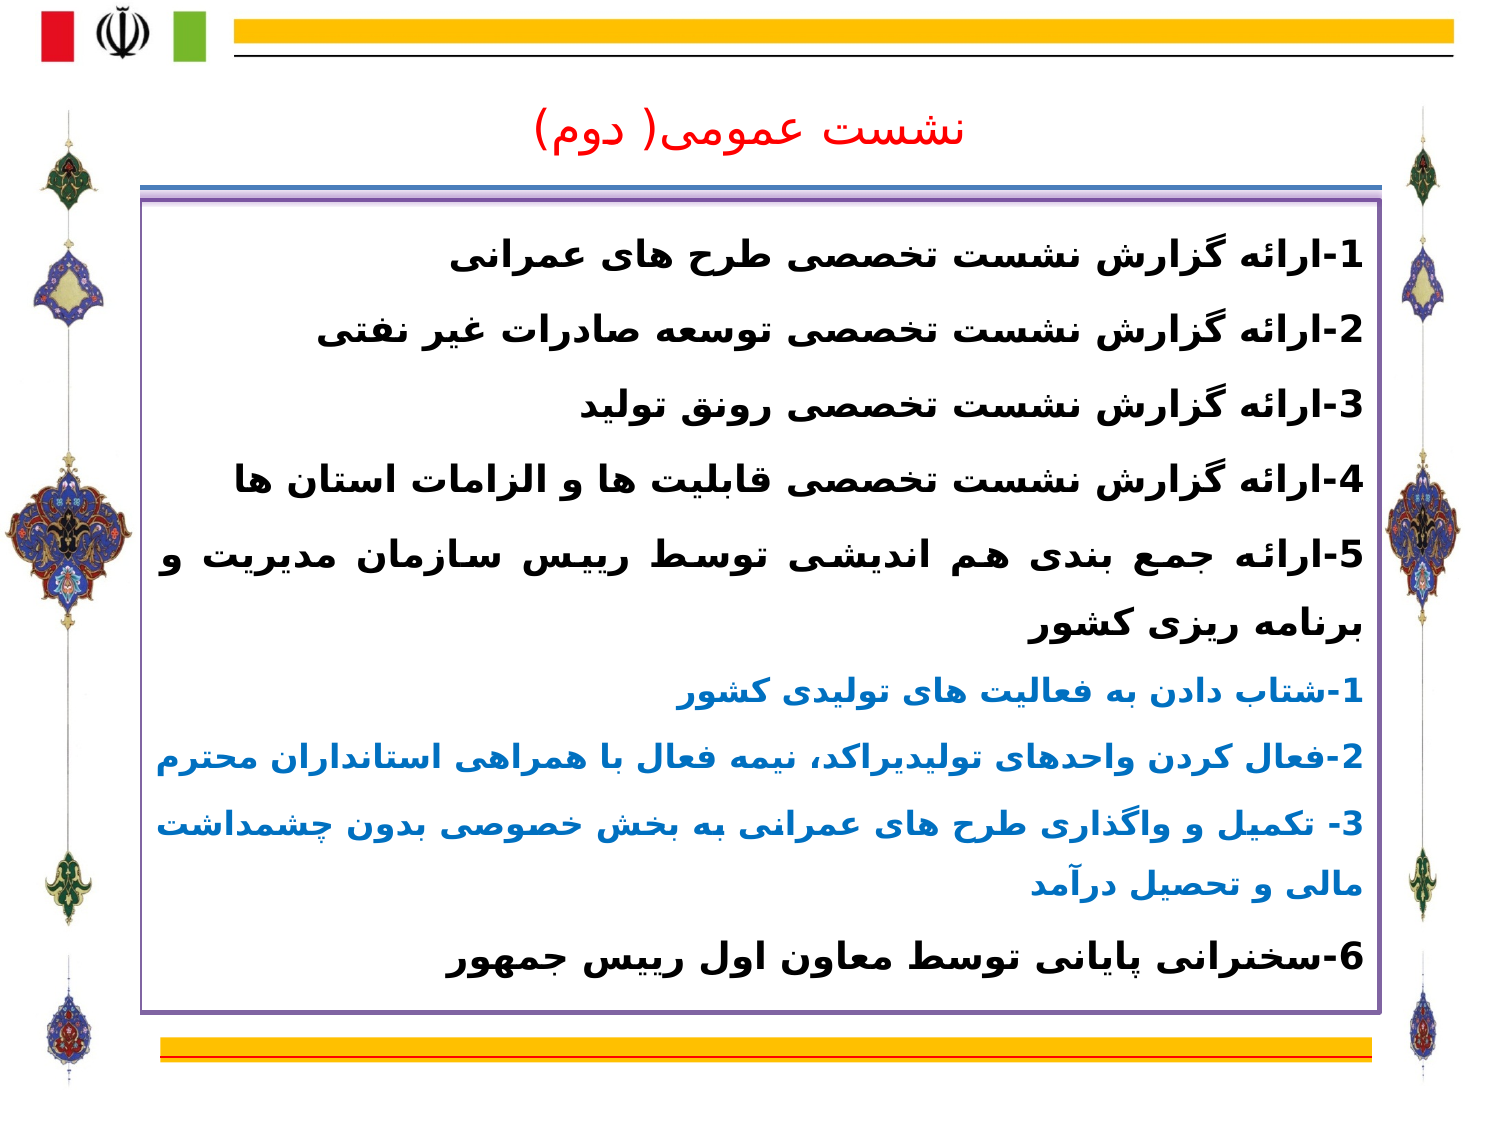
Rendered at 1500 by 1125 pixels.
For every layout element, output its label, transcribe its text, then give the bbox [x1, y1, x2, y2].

picture [0, 95, 141, 1100]
picture [35, 0, 1465, 72]
picture [1381, 90, 1465, 1096]
text_box [158, 1035, 1374, 1064]
title نشست عمومی( دوم) [112, 80, 1388, 182]
subtitle 1-ارائه گزارش نشست تخصصی طرح های عمرانی 2-ارائه گزارش نشست تخصصی توسعه صادرات غیر نفتی 3-ارائه گزارش نشست تخصصی رونق تولید 4-ارائه گزارش نشست تخصصی قابلیت ها و الزامات استان ها 5-ارائه جمع بندی هم اندیشی توسط رییس سازمان مدیریت و برنامه ریزی کشور 1-شتاب دادن به فعالیت های تولیدی کشور 2-فعال کردن واحدهای تولیدیراکد، نیمه فعال با همراهی استانداران محترم 3- تکمیل و واگذاری طرح های عمرانی به بخش خصوصی بدون چشمداشت مالی و تحصیل درآمد 6-سخنرانی پایانی توسط معاون اول رییس جمهور [145, 207, 1376, 1015]
